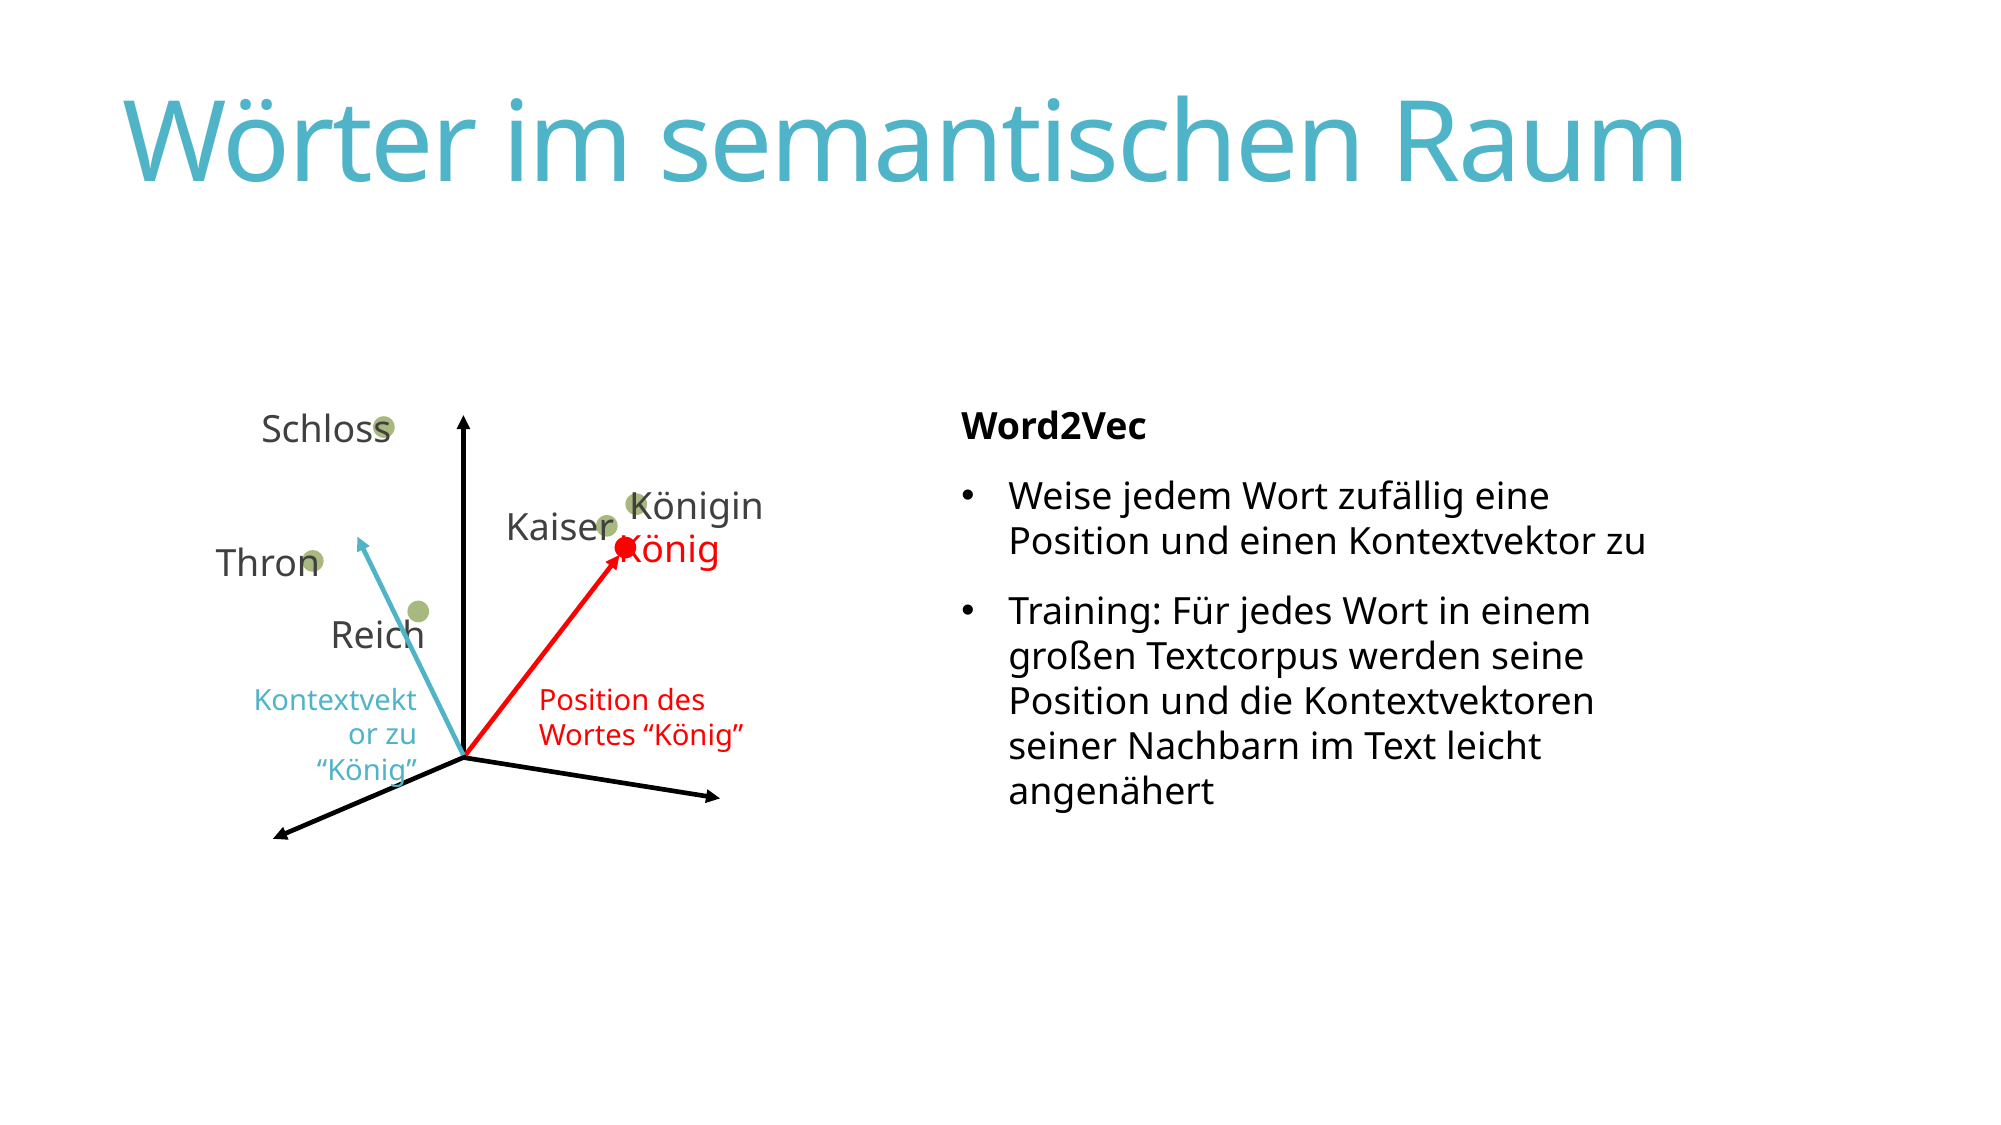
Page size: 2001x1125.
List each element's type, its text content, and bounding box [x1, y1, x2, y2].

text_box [357, 536, 464, 756]
text_box Position des Wortes “König” [523, 674, 781, 759]
text_box Thron [300, 549, 325, 573]
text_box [465, 554, 620, 756]
text_box Kaiser [594, 513, 619, 538]
title Wörter im semantischen Raum [107, 81, 1875, 354]
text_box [464, 757, 721, 799]
text_box Kontextvektor zu “König” [232, 673, 432, 794]
text_box König [613, 535, 638, 560]
text_box Schloss [372, 415, 396, 439]
text_box Word2Vec Weise jedem Wort zufällig eine Position und einen Kontextvektor zu Training: Für jedes Wort in einem großen Textcorpus werden seine Position und die Kontextvektoren seiner Nachbarn im Text leicht angenähert [946, 394, 1698, 820]
text_box Königin [624, 492, 649, 517]
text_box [272, 757, 464, 840]
